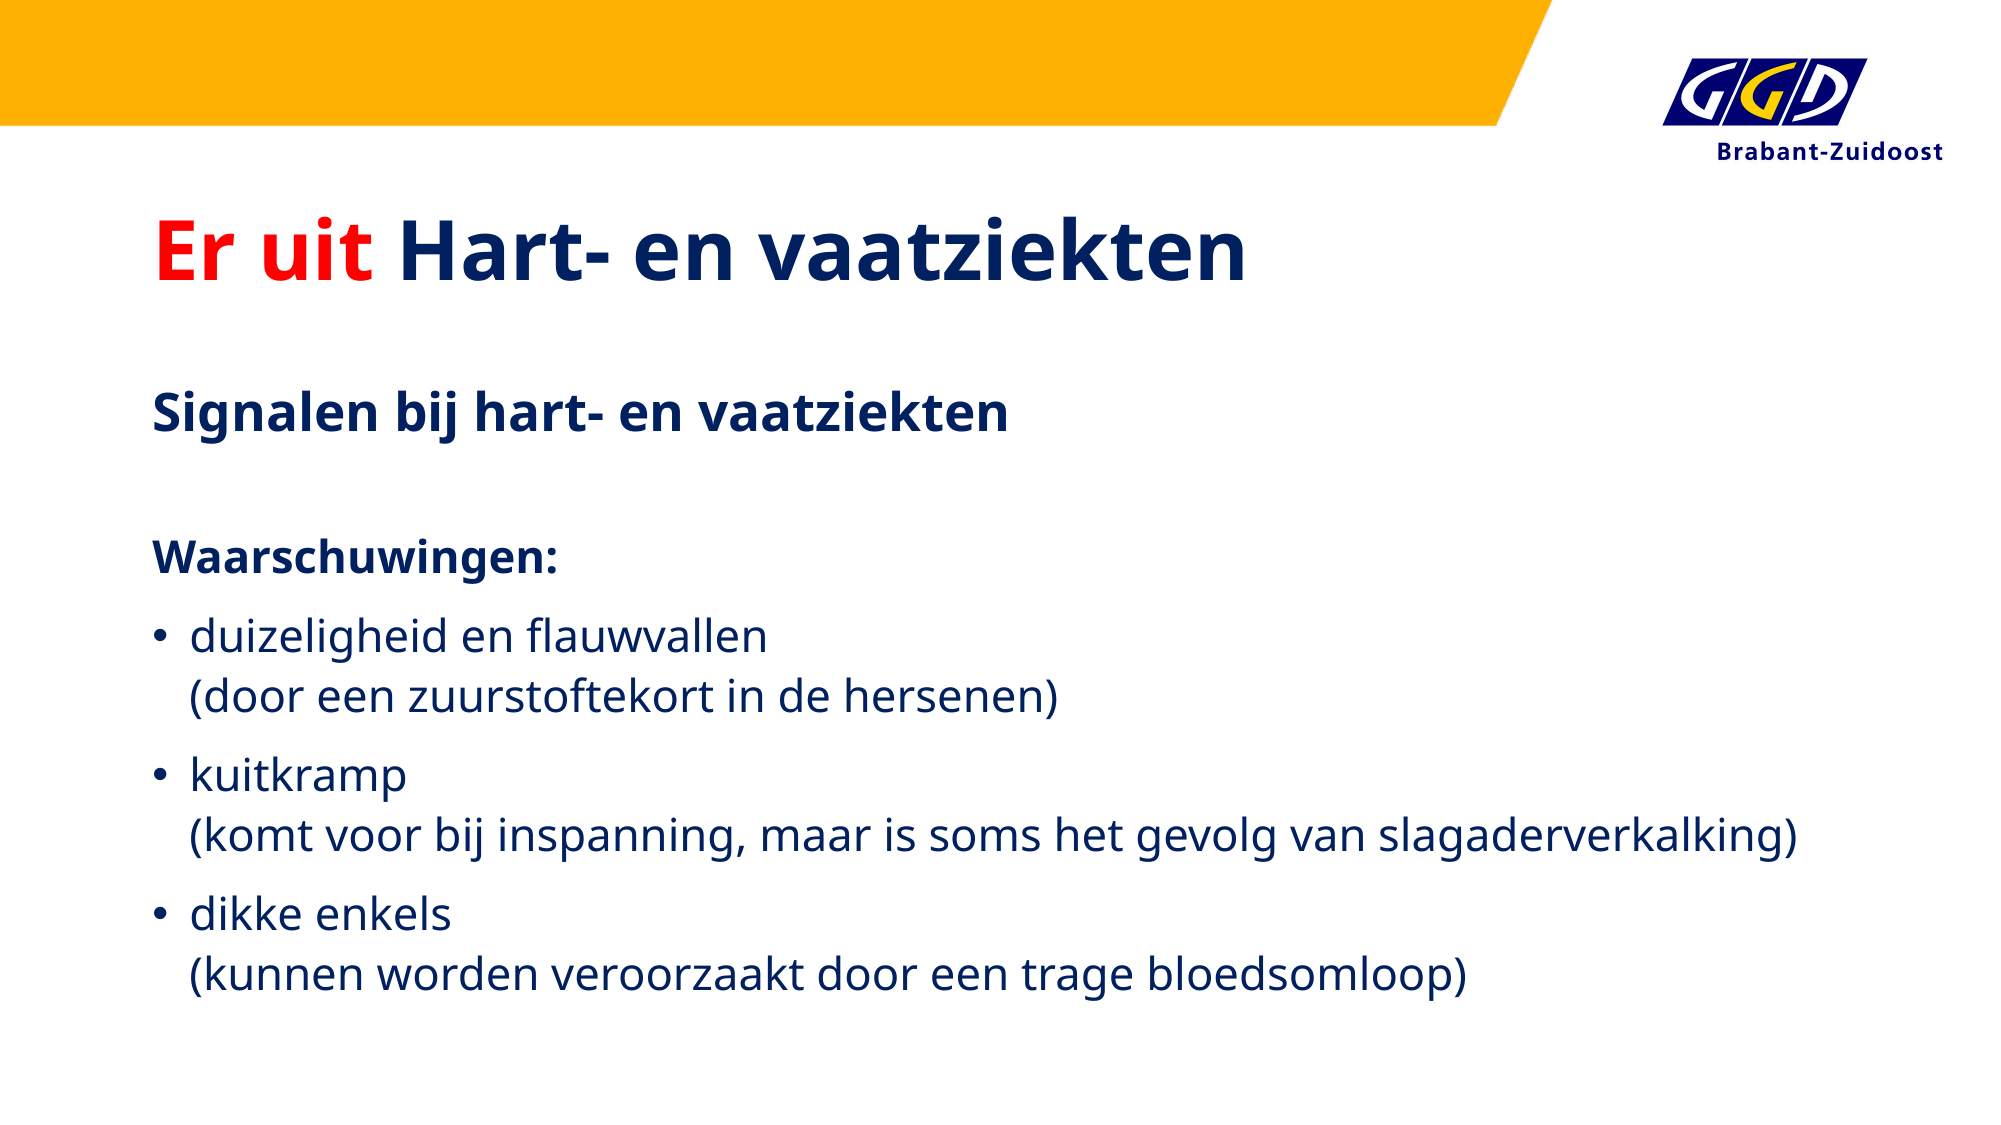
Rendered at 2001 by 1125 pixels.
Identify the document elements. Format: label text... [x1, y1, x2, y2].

picture [0, 0, 2001, 1125]
title Er uit Hart- en vaatziekten [137, 145, 1863, 363]
list Signalen bij hart- en vaatziekten Waarschuwingen: duizeligheid en flauwvallen (door een zuurstoftekort in de hersenen) kuitkramp (komt voor bij inspanning, maar is soms het gevolg van slagaderverkalking) dikke enkels (kunnen worden veroorzaakt door een trage bloedsomloop) [137, 383, 1863, 1014]
